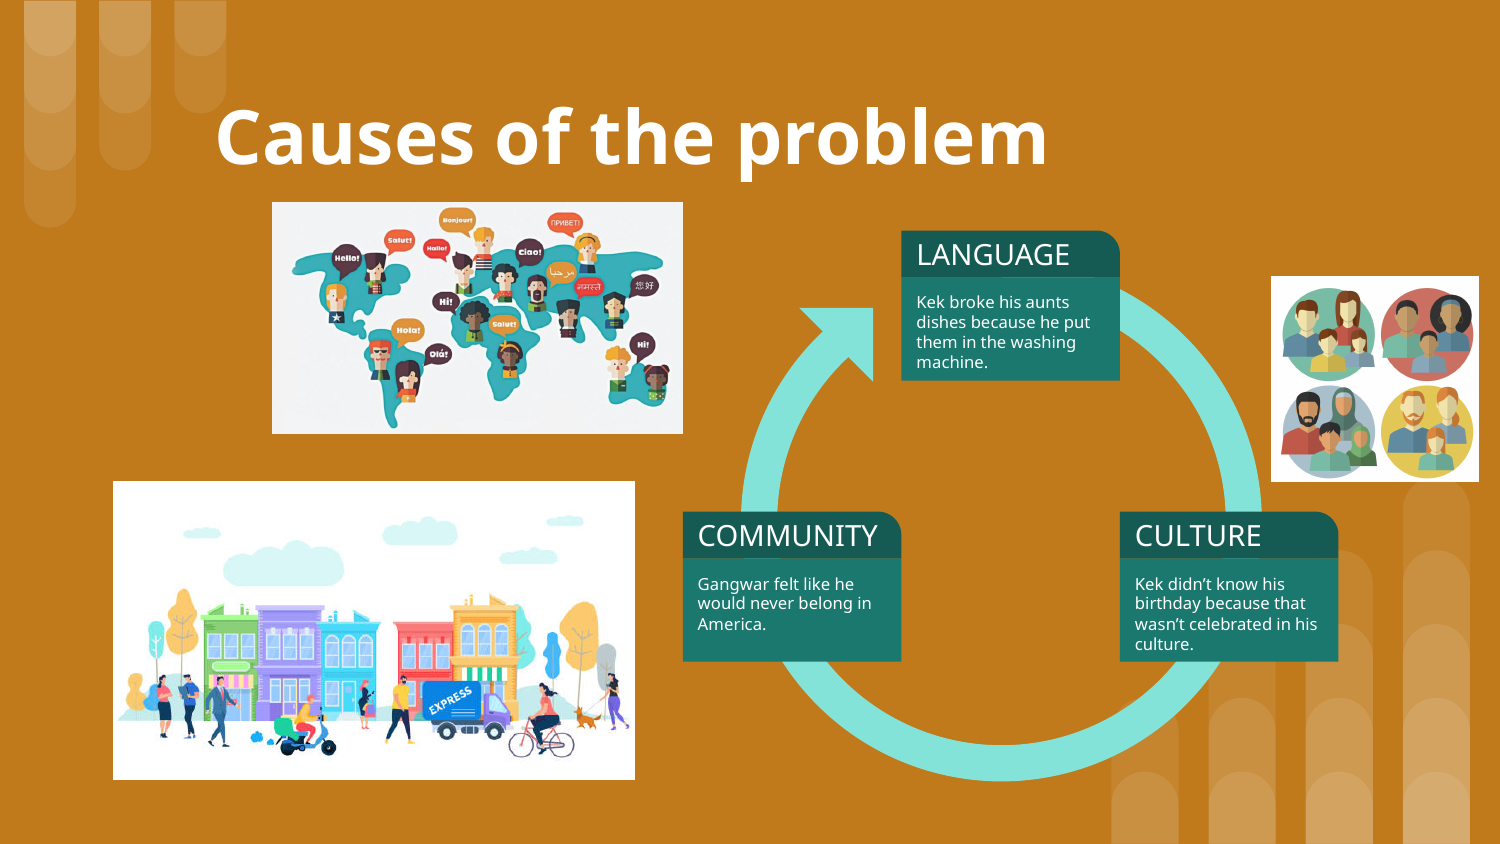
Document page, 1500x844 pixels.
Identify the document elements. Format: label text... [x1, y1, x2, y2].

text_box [901, 230, 1121, 381]
picture [113, 481, 635, 780]
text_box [682, 511, 902, 662]
picture [1270, 276, 1480, 482]
picture [272, 202, 684, 434]
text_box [1119, 511, 1339, 662]
title Causes of the problem [199, 0, 1161, 288]
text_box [740, 260, 1262, 782]
